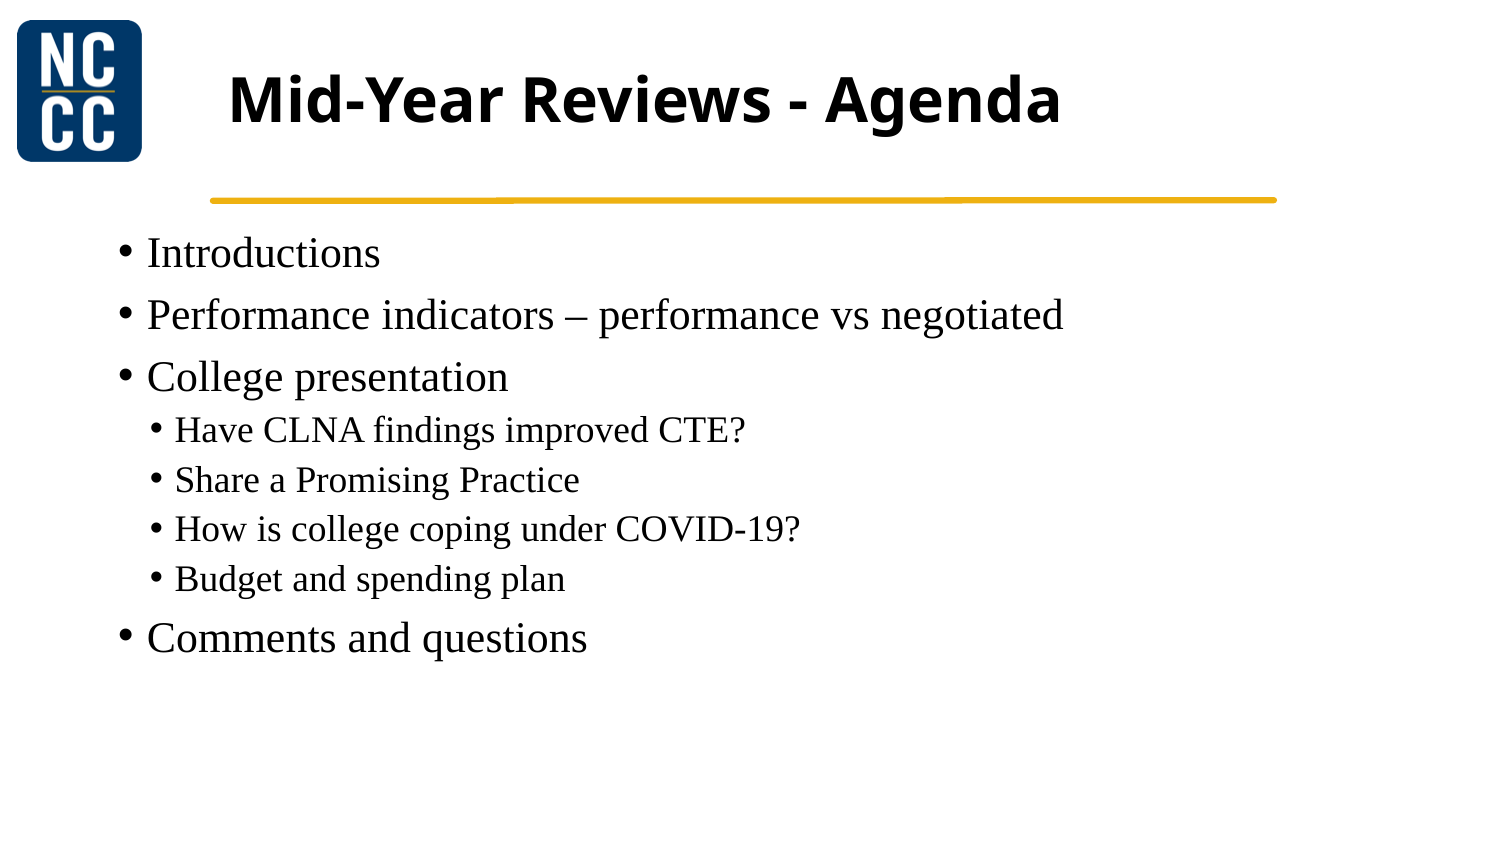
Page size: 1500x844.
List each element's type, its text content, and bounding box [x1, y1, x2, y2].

picture [17, 20, 142, 162]
list Introductions Performance indicators – performance vs negotiated College presentation Have CLNA findings improved CTE? Share a Promising Practice How is college coping under COVID-19? Budget and spending plan Comments and questions [103, 216, 1397, 799]
title Mid-Year Reviews - Agenda [212, 20, 1421, 184]
